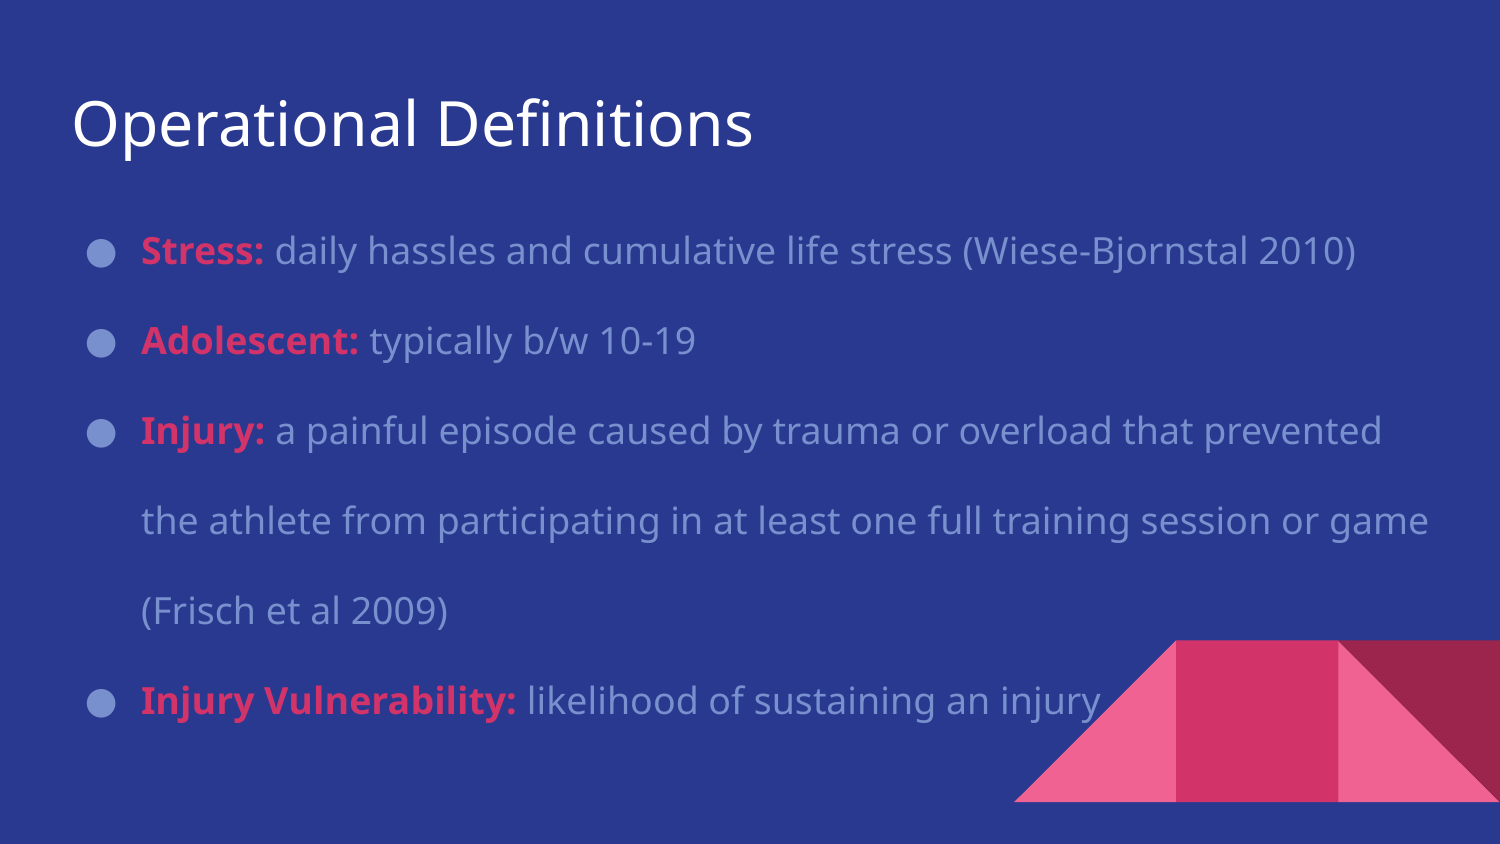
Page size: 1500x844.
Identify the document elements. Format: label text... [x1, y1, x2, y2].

title Operational Definitions [56, 69, 1454, 169]
list Stress: daily hassles and cumulative life stress (Wiese-Bjornstal 2010) Adolescent: typically b/w 10-19 Injury: a painful episode caused by trauma or overload that prevented the athlete from participating in at least one full training session or game (Frisch et al 2009) Injury Vulnerability: likelihood of sustaining an injury [51, 166, 1449, 728]
